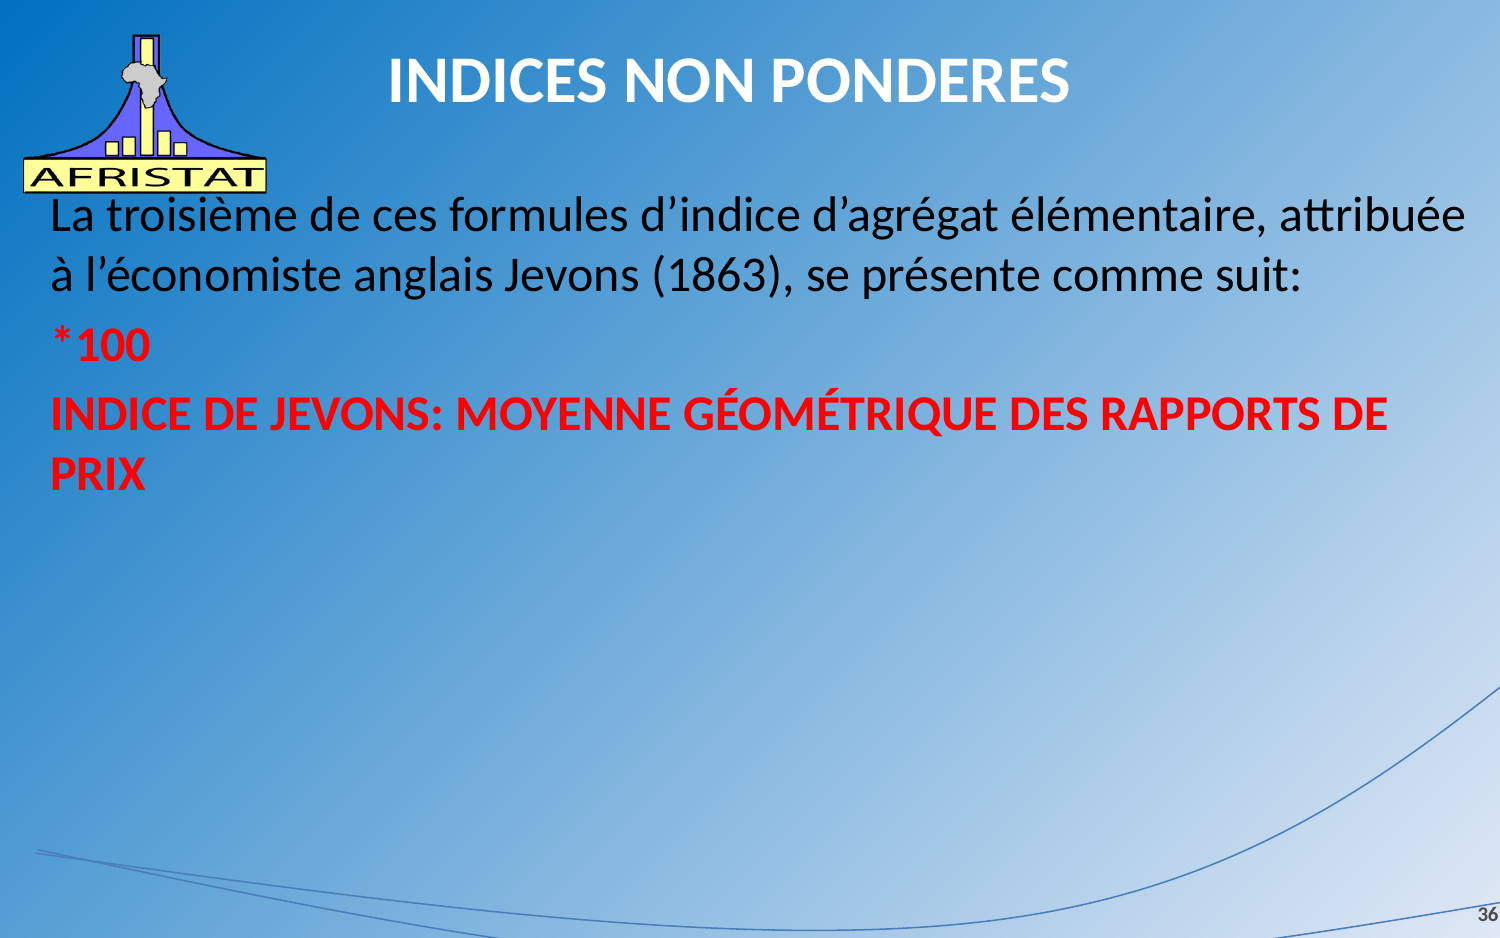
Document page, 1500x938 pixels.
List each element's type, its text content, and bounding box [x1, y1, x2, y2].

picture [17, 28, 272, 198]
slide_number 36 [1364, 887, 1500, 938]
title INDICES NON PONDERES [312, 37, 1426, 194]
